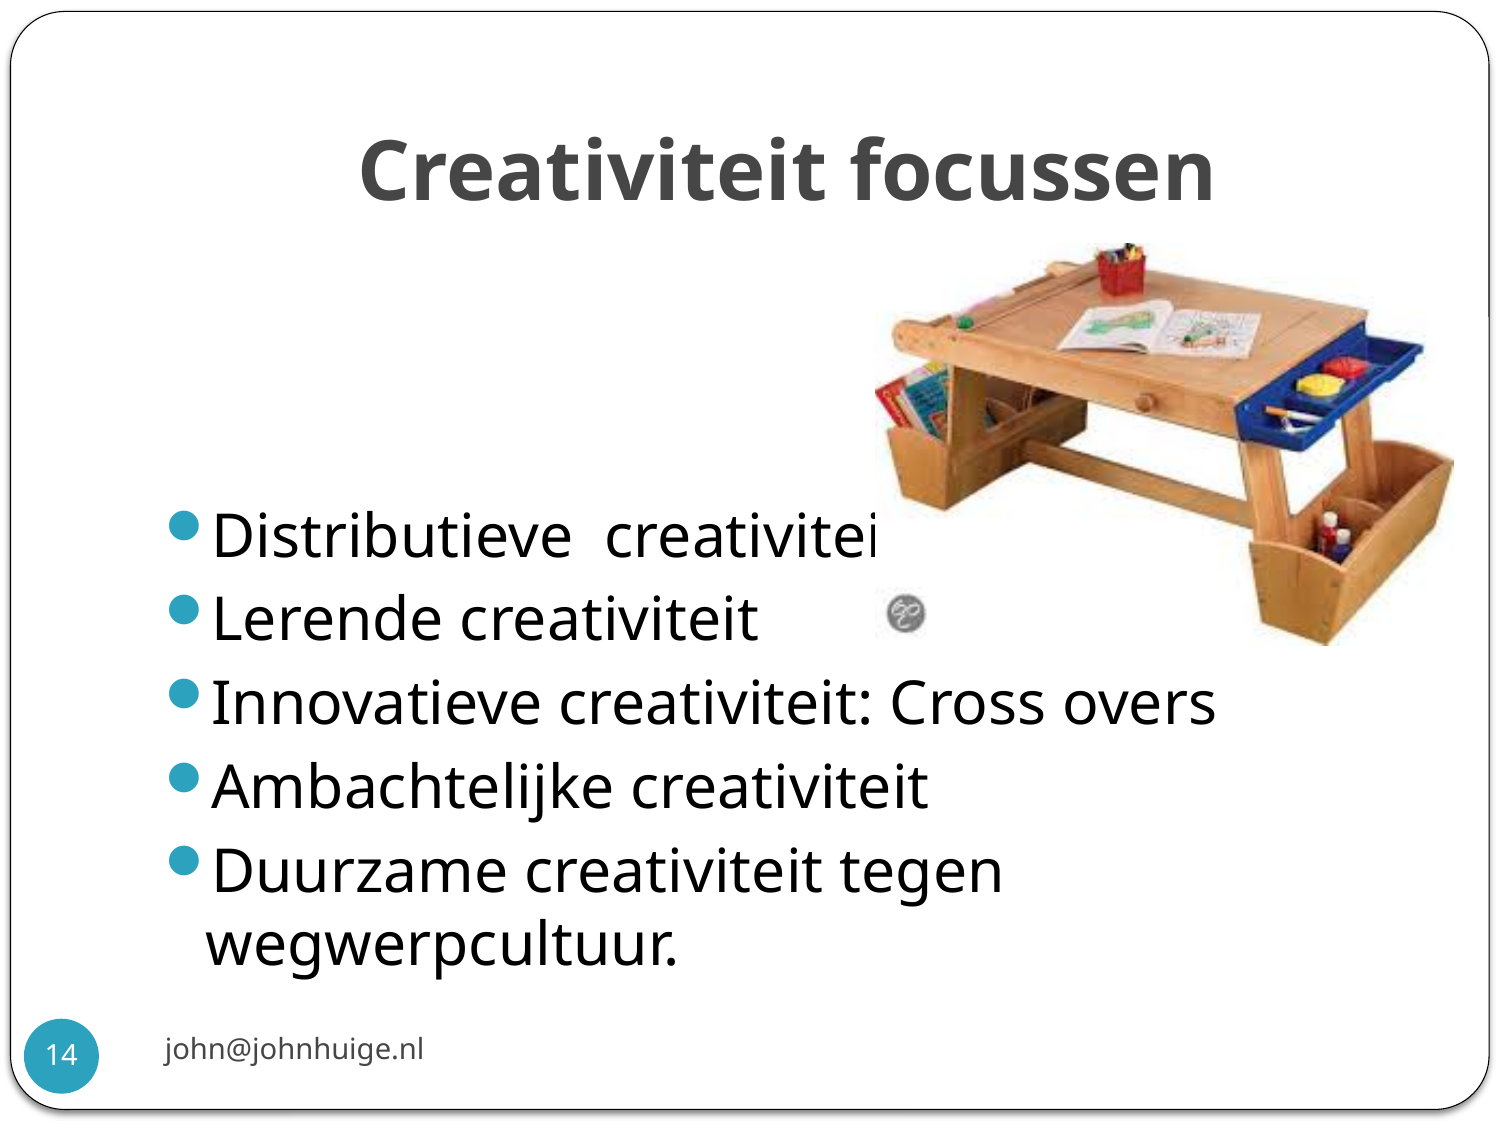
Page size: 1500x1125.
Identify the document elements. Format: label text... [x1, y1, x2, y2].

title Creativiteit focussen [150, 45, 1425, 233]
picture [875, 243, 1454, 646]
slide_number 14 [23, 1018, 99, 1094]
list Distributieve creativiteit Lerende creativiteit Innovatieve creativiteit: Cross overs Ambachtelijke creativiteit Duurzame creativiteit tegen wegwerpcultuur. [150, 237, 1425, 988]
footer john@johnhuige.nl [150, 1012, 800, 1088]
